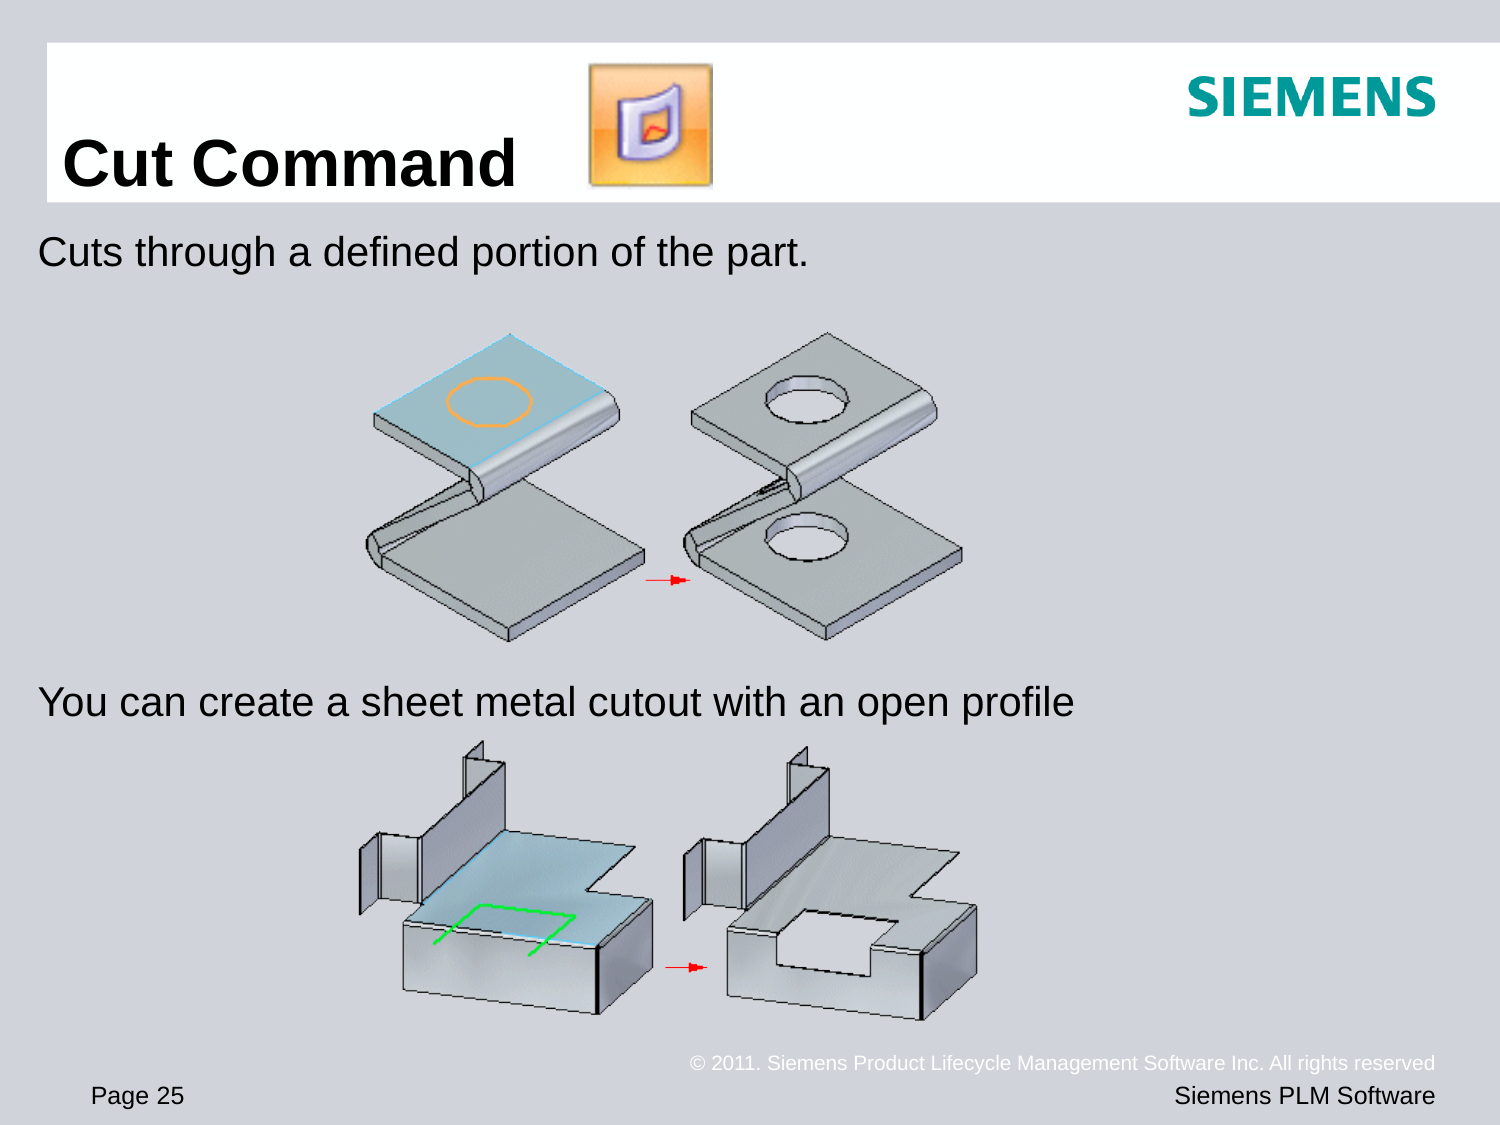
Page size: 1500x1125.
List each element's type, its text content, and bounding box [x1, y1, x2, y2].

picture [349, 733, 988, 1027]
picture [587, 62, 713, 191]
list Cuts through a defined portion of the part. You can create a sheet metal cutout with an open profile [37, 224, 1401, 1038]
title Cut Command [62, 99, 1095, 201]
picture [1181, 69, 1444, 123]
picture [349, 324, 974, 652]
